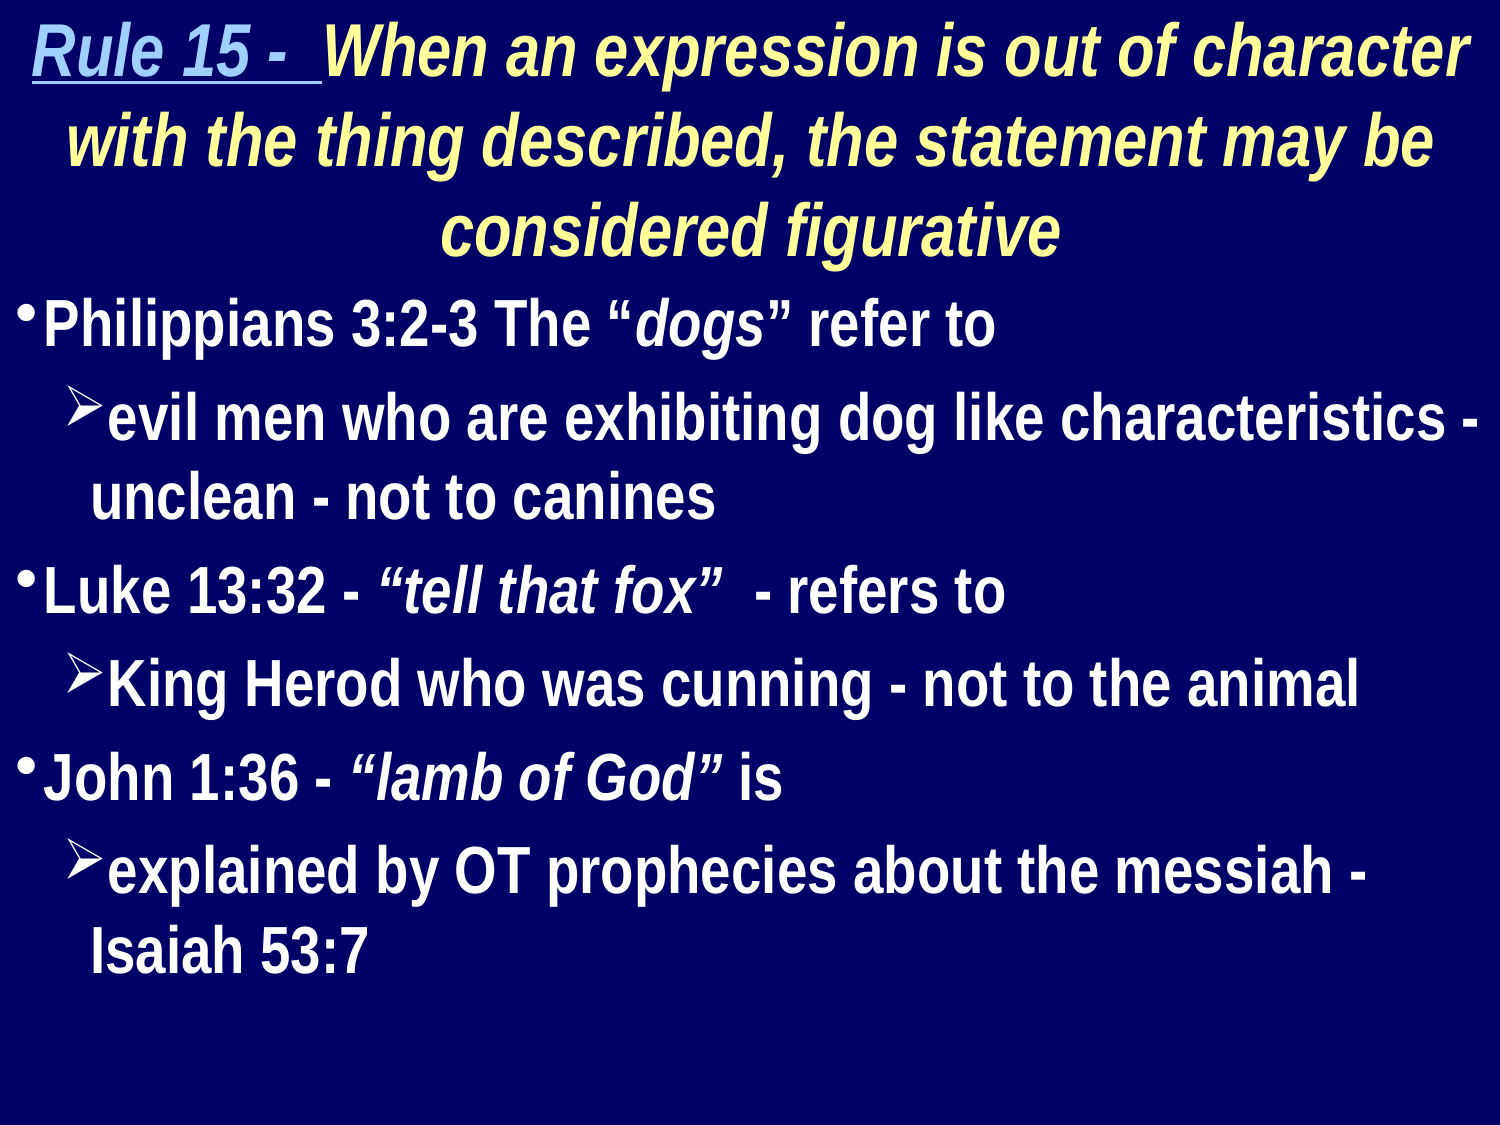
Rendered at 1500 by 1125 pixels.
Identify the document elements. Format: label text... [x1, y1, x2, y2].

list Philippians 3:2-3 The “dogs” refer to evil men who are exhibiting dog like characteristics - unclean - not to canines Luke 13:32 - “tell that fox” - refers to King Herod who was cunning - not to the animal John 1:36 - “lamb of God” is explained by OT prophecies about the messiah - Isaiah 53:7 [0, 272, 1500, 1125]
title Rule 15 - When an expression is out of character with the thing described, the statement may be considered figurative [0, 1, 1500, 272]
